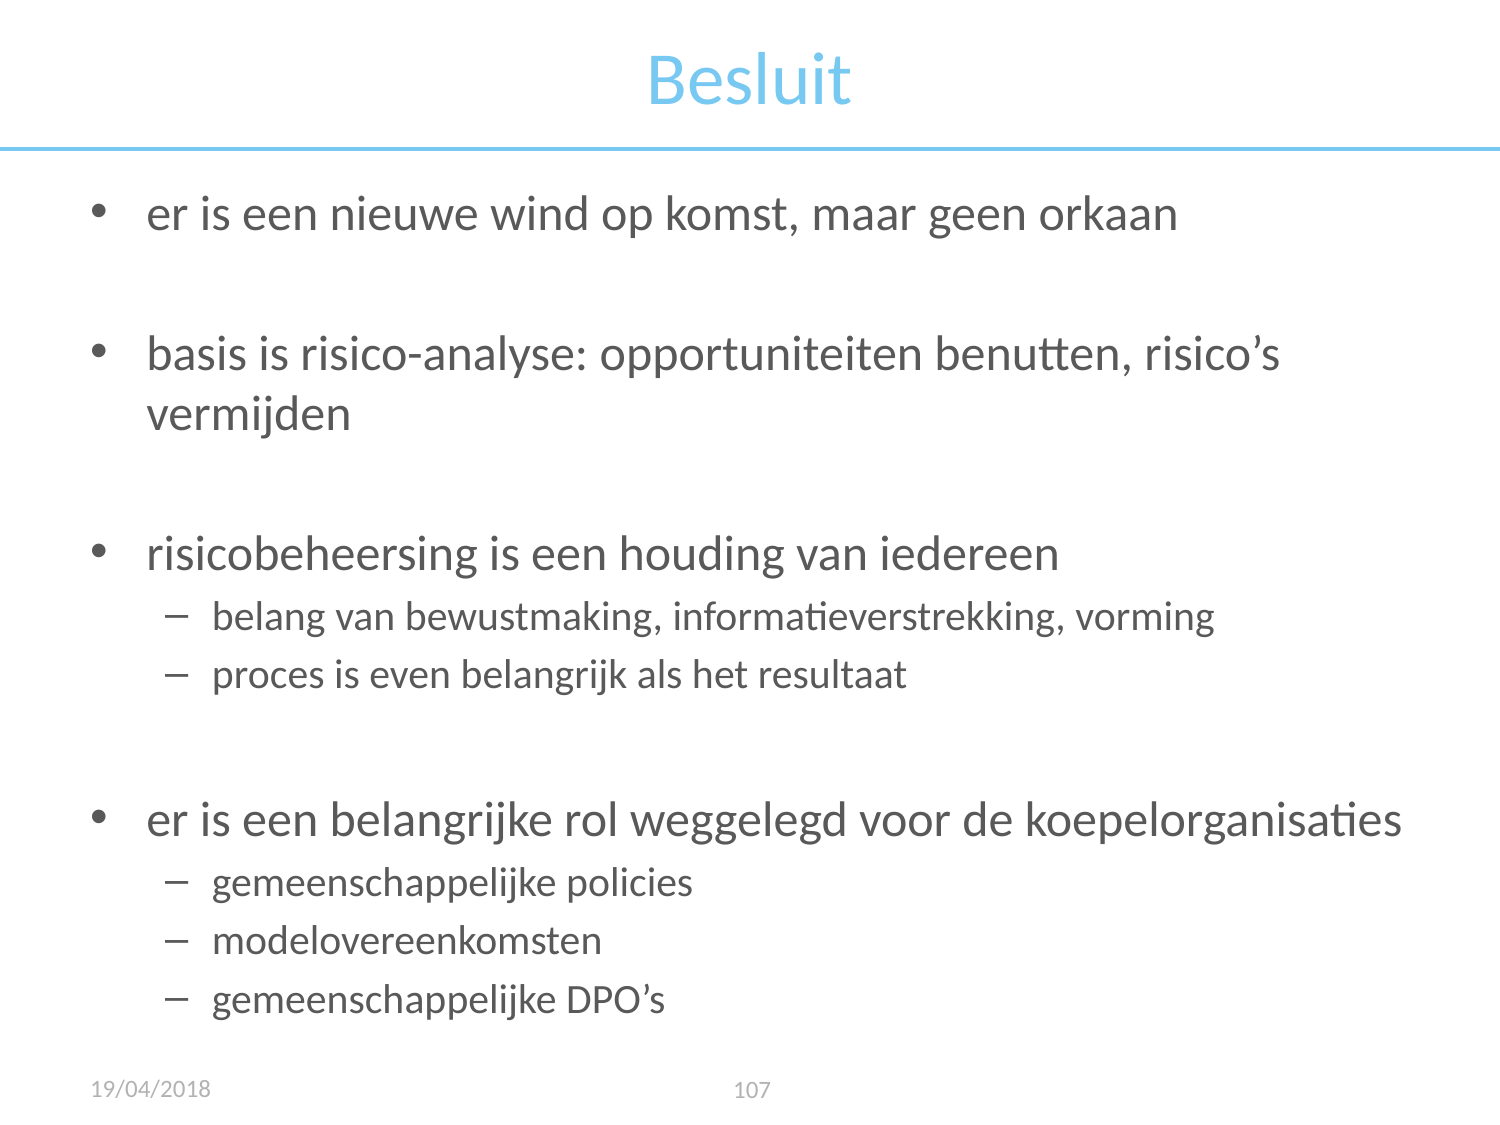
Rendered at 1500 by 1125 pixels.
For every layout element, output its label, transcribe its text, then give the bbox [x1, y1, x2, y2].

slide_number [75, 1057, 425, 1118]
list er is een nieuwe wind op komst, maar geen orkaan basis is risico-analyse: opportuniteiten benutten, risico’s vermijden risicobeheersing is een houding van iedereen belang van bewustmaking, informatieverstrekking, vorming proces is even belangrijk als het resultaat er is een belangrijke rol weggelegd voor de koepelorganisaties gemeenschappelijke policies modelovereenkomsten gemeenschappelijke DPO’s [75, 172, 1425, 1035]
slide_number 107 [577, 1058, 928, 1119]
title Besluit [0, 0, 1500, 149]
